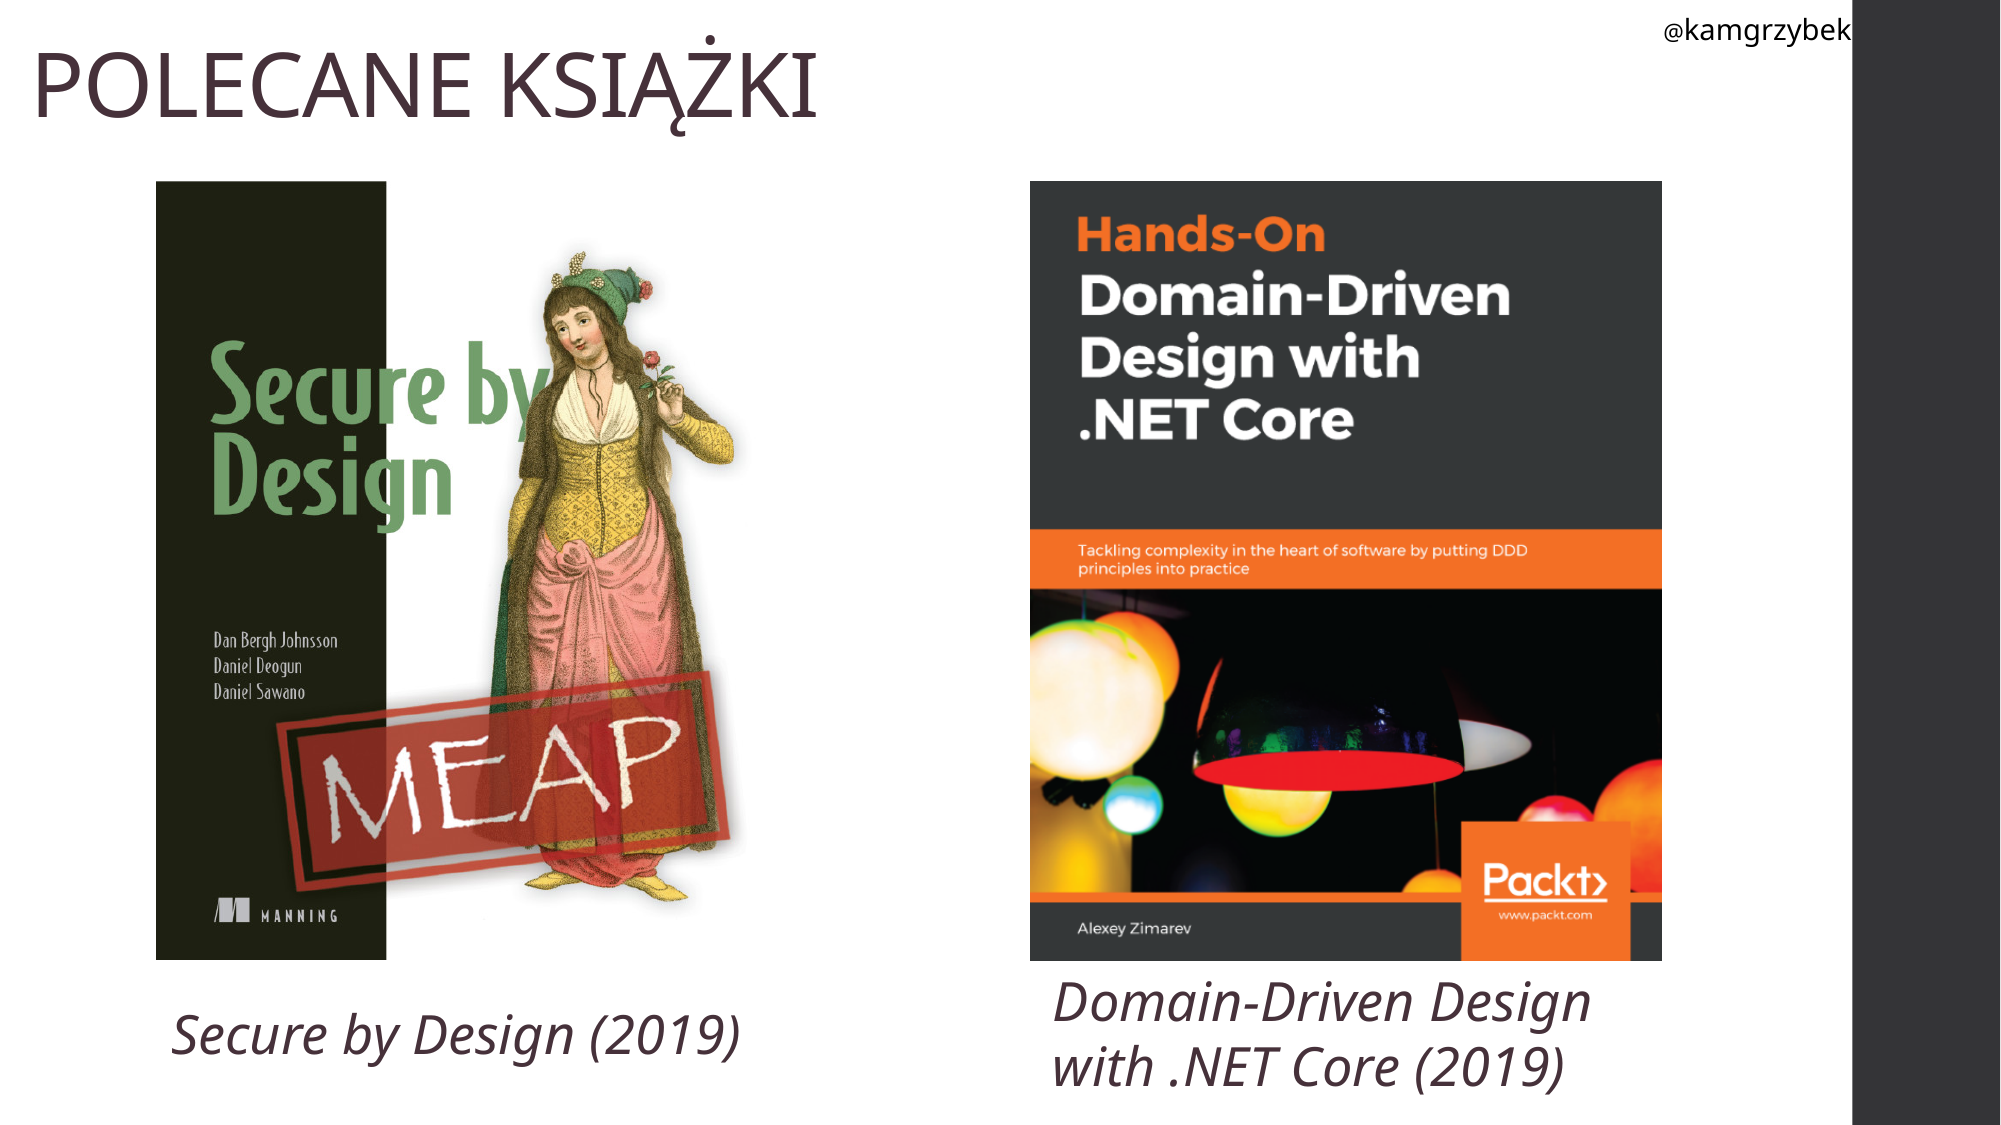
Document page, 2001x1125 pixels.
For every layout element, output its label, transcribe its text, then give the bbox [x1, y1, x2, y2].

picture [1030, 181, 1662, 961]
text_box @kamgrzybek [1648, 3, 1873, 54]
text_box Domain-Driven Design with .NET Core (2019) [1037, 970, 1662, 1106]
text_box Secure by Design (2019) [156, 992, 810, 1073]
title POLECANE KSIĄŻKI [15, 13, 1950, 145]
picture [155, 181, 777, 960]
